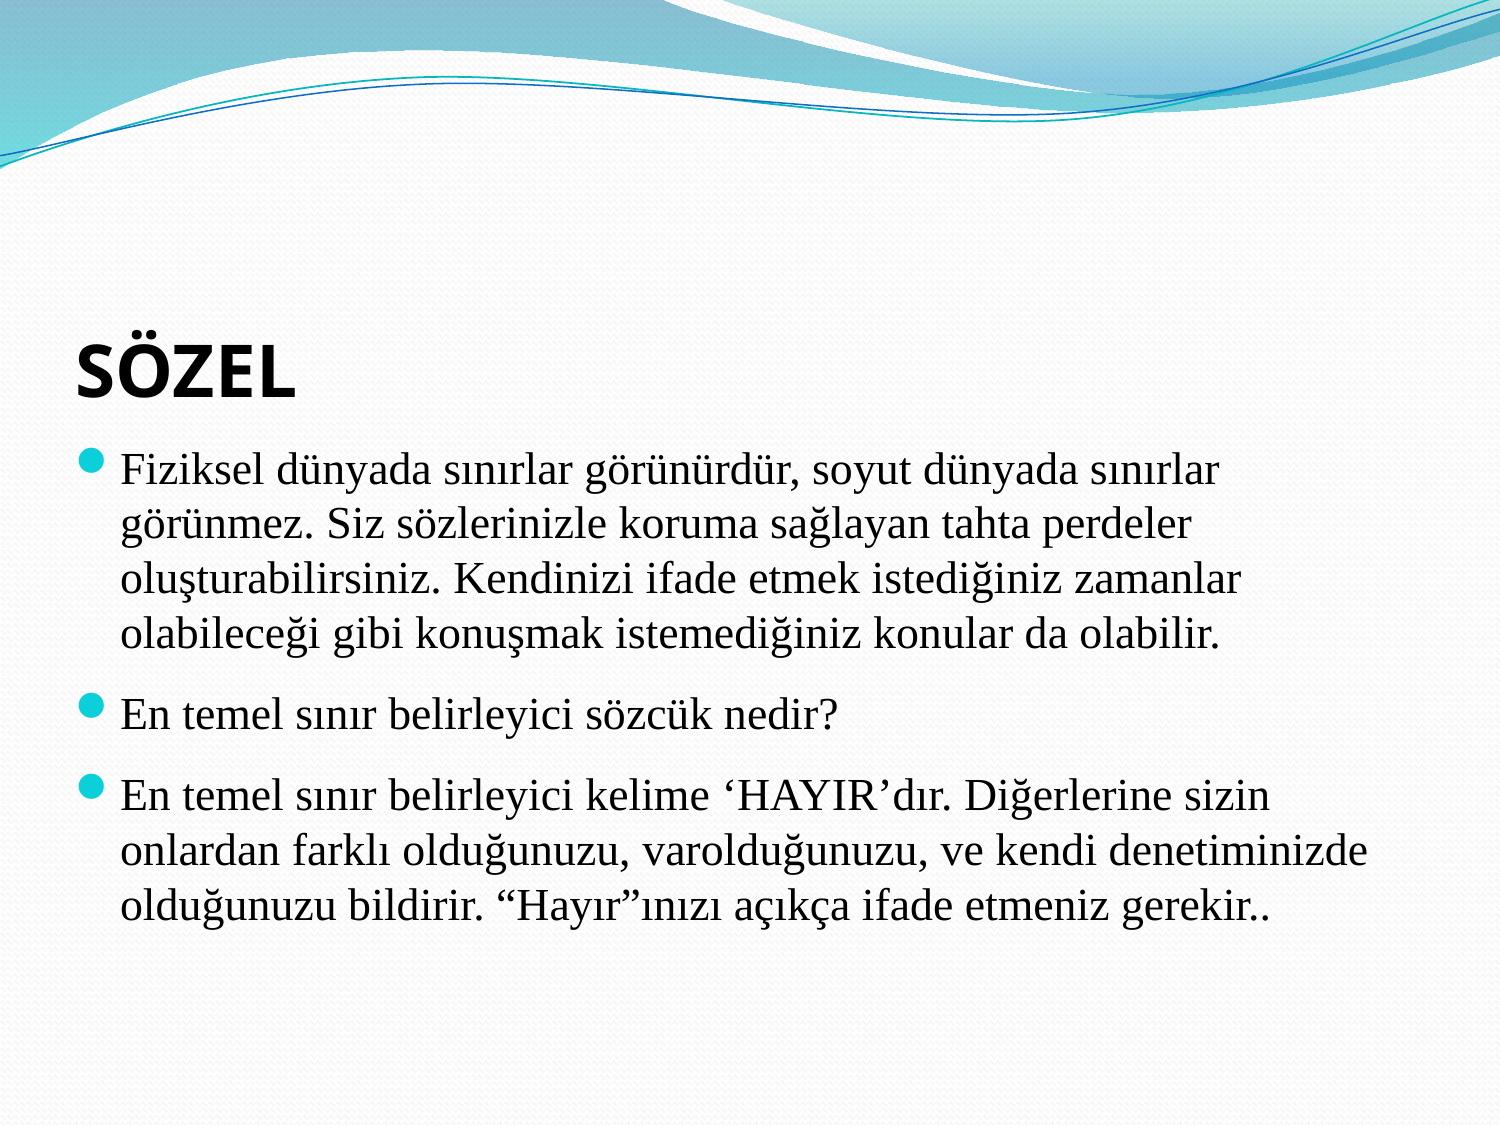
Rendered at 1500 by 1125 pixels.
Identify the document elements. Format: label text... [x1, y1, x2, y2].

list SÖZEL Fiziksel dünyada sınırlar görünürdür, soyut dünyada sınırlar görünmez. Siz sözlerinizle koruma sağlayan tahta perdeler oluşturabilirsiniz. Kendinizi ifade etmek istediğiniz zamanlar olabileceği gibi konuşmak istemediğiniz konular da olabilir. En temel sınır belirleyici sözcük nedir? En temel sınır belirleyici kelime ‘HAYIR’dır. Diğerlerine sizin onlardan farklı olduğunuzu, varolduğunuzu, ve kendi denetiminizde olduğunuzu bildirir. “Hayır”ınızı açıkça ifade etmeniz gerekir.. [75, 317, 1425, 1038]
